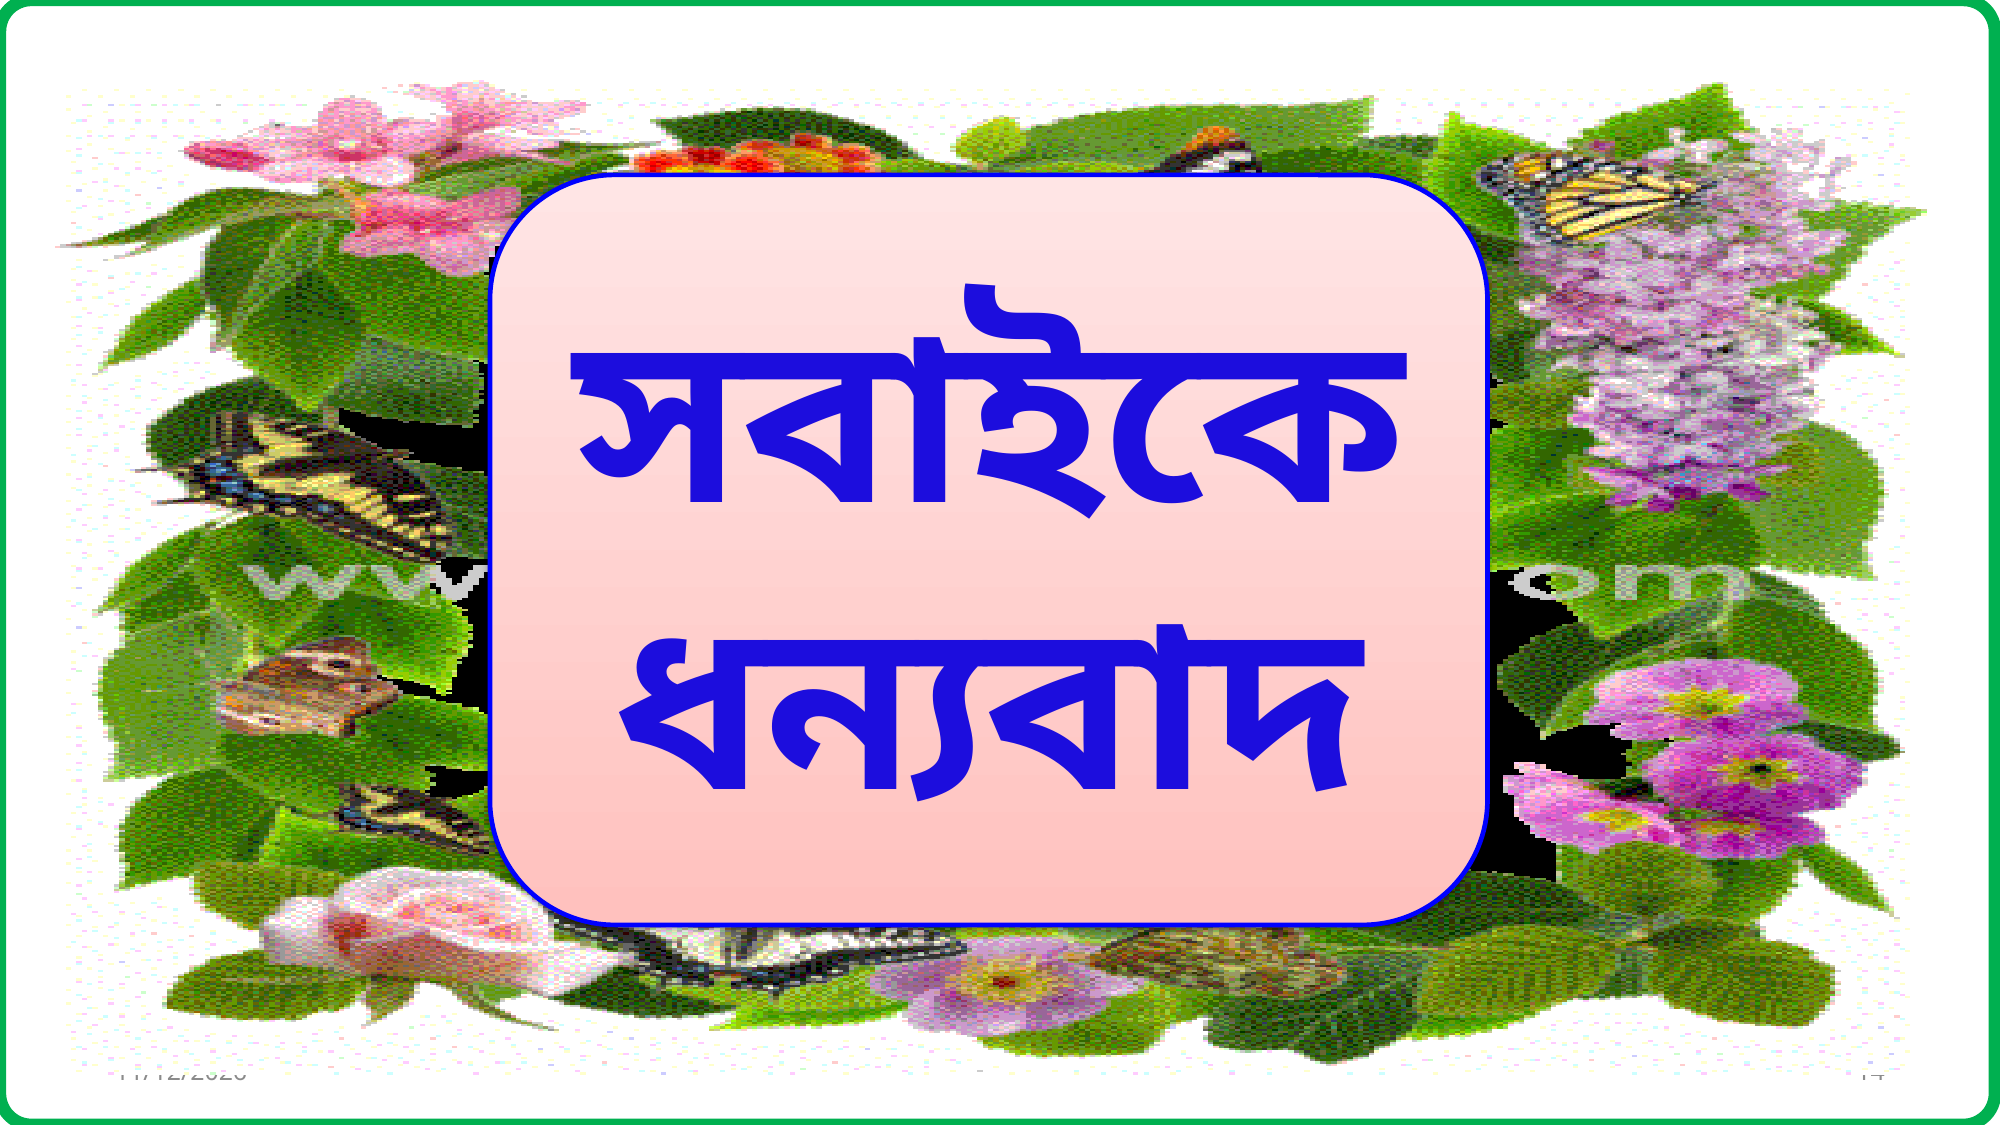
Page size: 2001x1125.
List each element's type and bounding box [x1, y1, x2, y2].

text_box [0, 0, 1995, 1125]
picture [49, 73, 1928, 1076]
